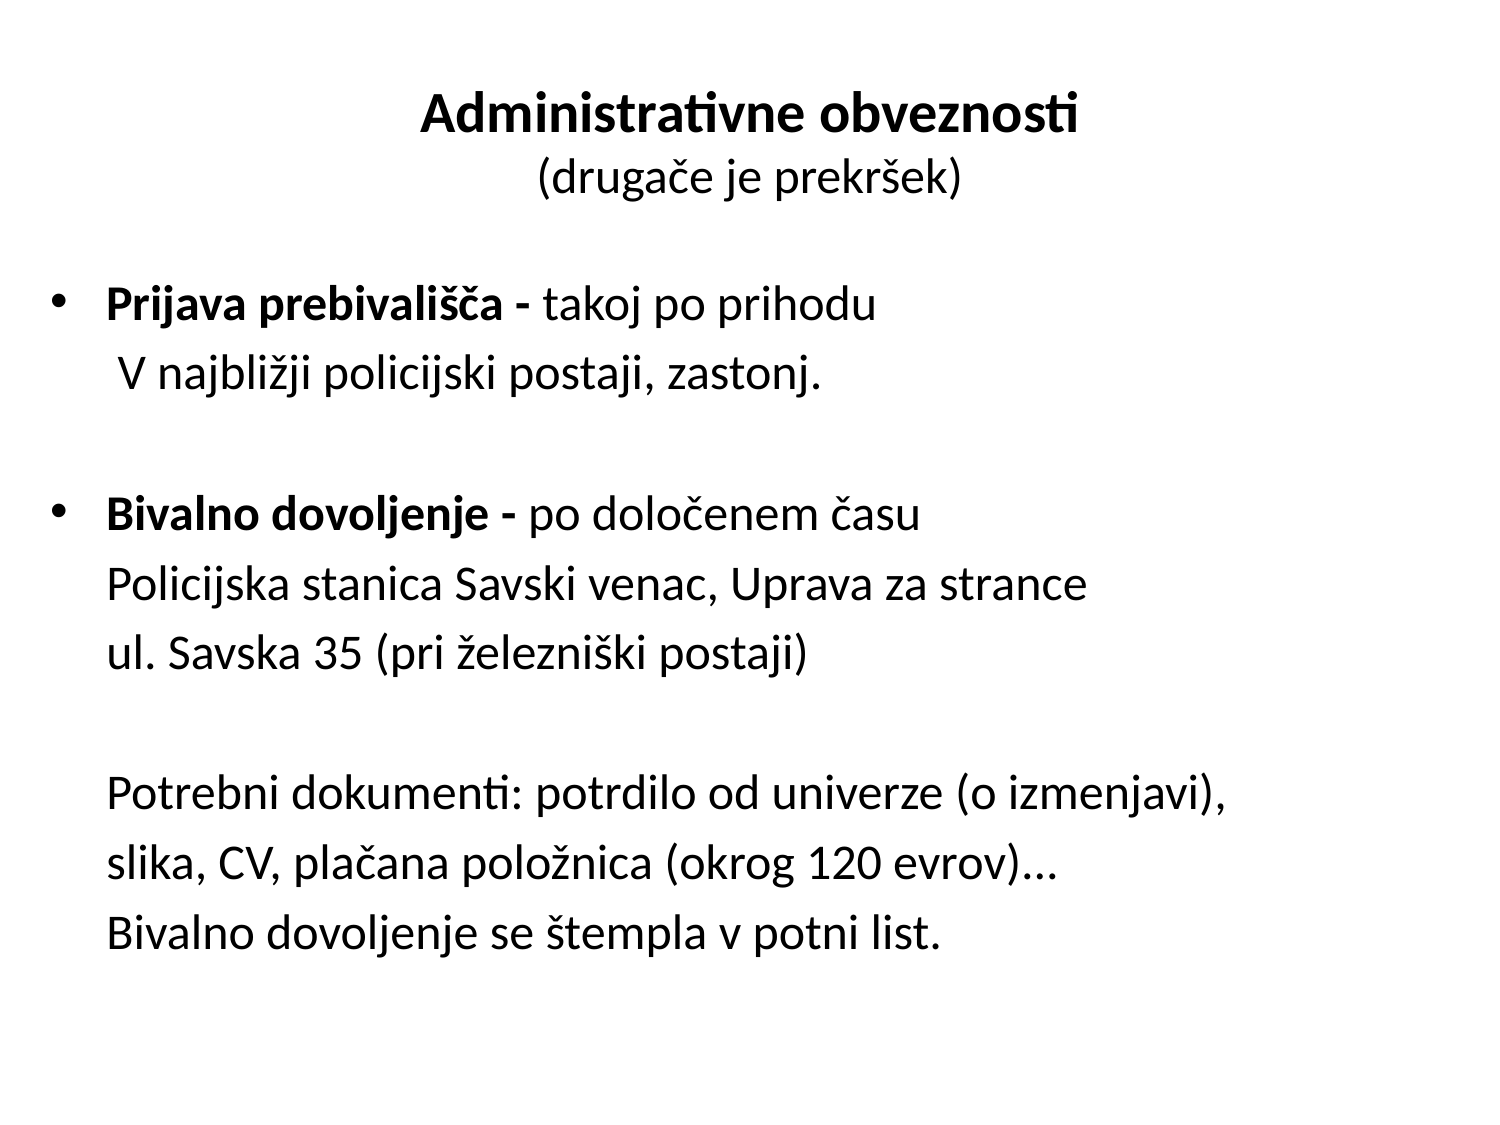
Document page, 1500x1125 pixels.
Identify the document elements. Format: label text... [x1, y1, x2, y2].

title Administrativne obveznosti (drugače je prekršek) [75, 45, 1425, 233]
list Prijava prebivališča - takoj po prihodu V najbližji policijski postaji, zastonj. Bivalno dovoljenje - po določenem času Policijska stanica Savski venac, Uprava za strance ul. Savska 35 (pri železniški postaji) Potrebni dokumenti: potrdilo od univerze (o izmenjavi), slika, CV, plačana položnica (okrog 120 evrov)... Bivalno dovoljenje se štempla v potni list. [35, 262, 1465, 1005]
